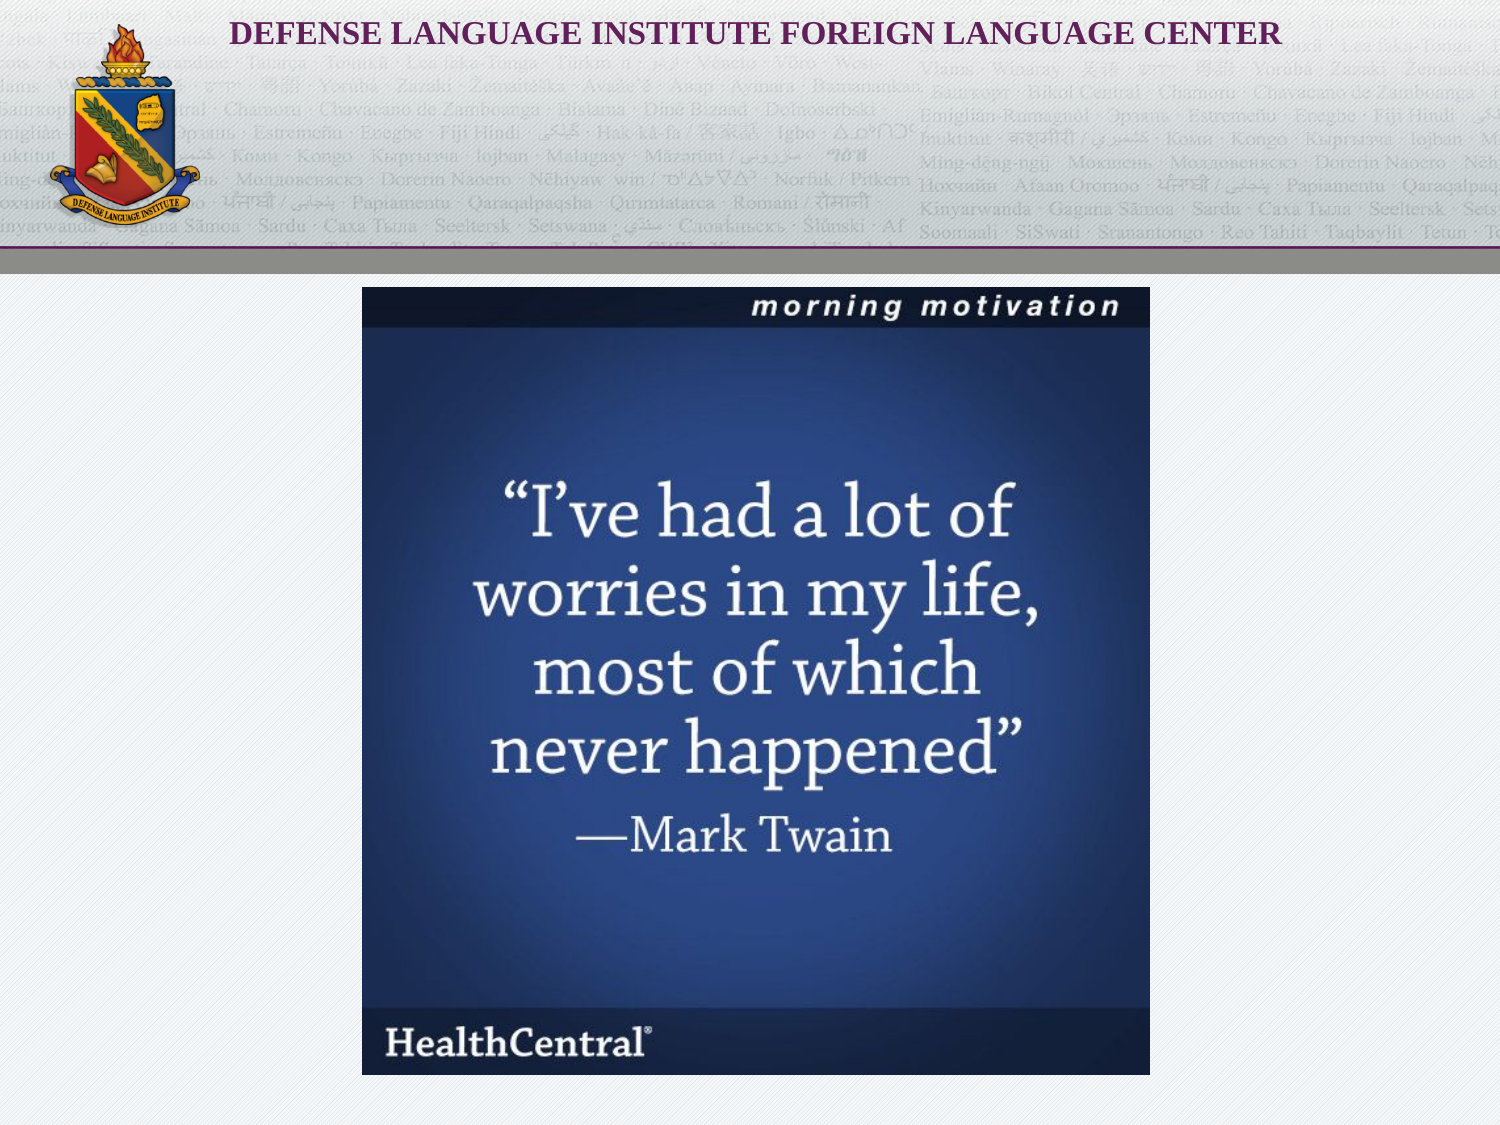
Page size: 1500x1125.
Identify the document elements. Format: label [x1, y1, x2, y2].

list [362, 287, 1151, 1076]
picture [0, 0, 1500, 274]
